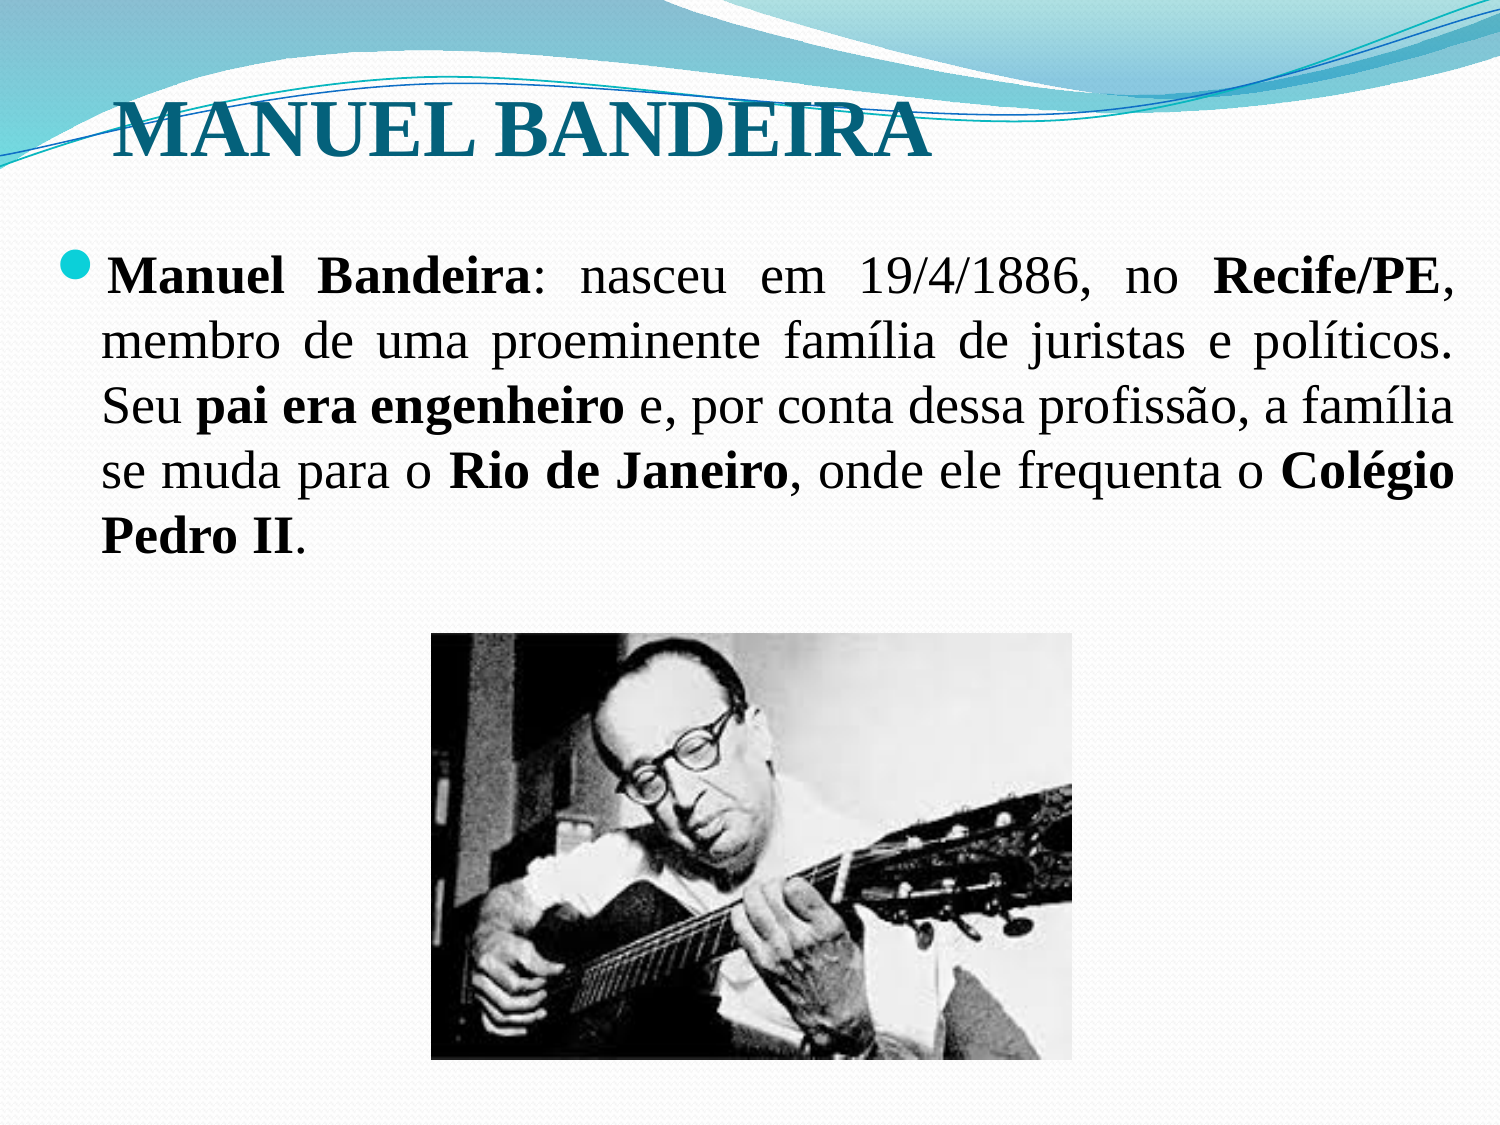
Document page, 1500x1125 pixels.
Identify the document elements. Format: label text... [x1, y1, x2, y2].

title OSWALD DE ANDRADE [423, 634, 1079, 1072]
list Manuel Bandeira: nasceu em 19/4/1886, no Recife/PE, membro de uma proeminente família de juristas e políticos. Seu pai era engenheiro e, por conta dessa profissão, a família se muda para o Rio de Janeiro, onde ele frequenta o Colégio Pedro II. [41, 231, 1471, 1083]
picture [430, 633, 1073, 1061]
title MANUEL BANDEIRA [112, 66, 1386, 173]
